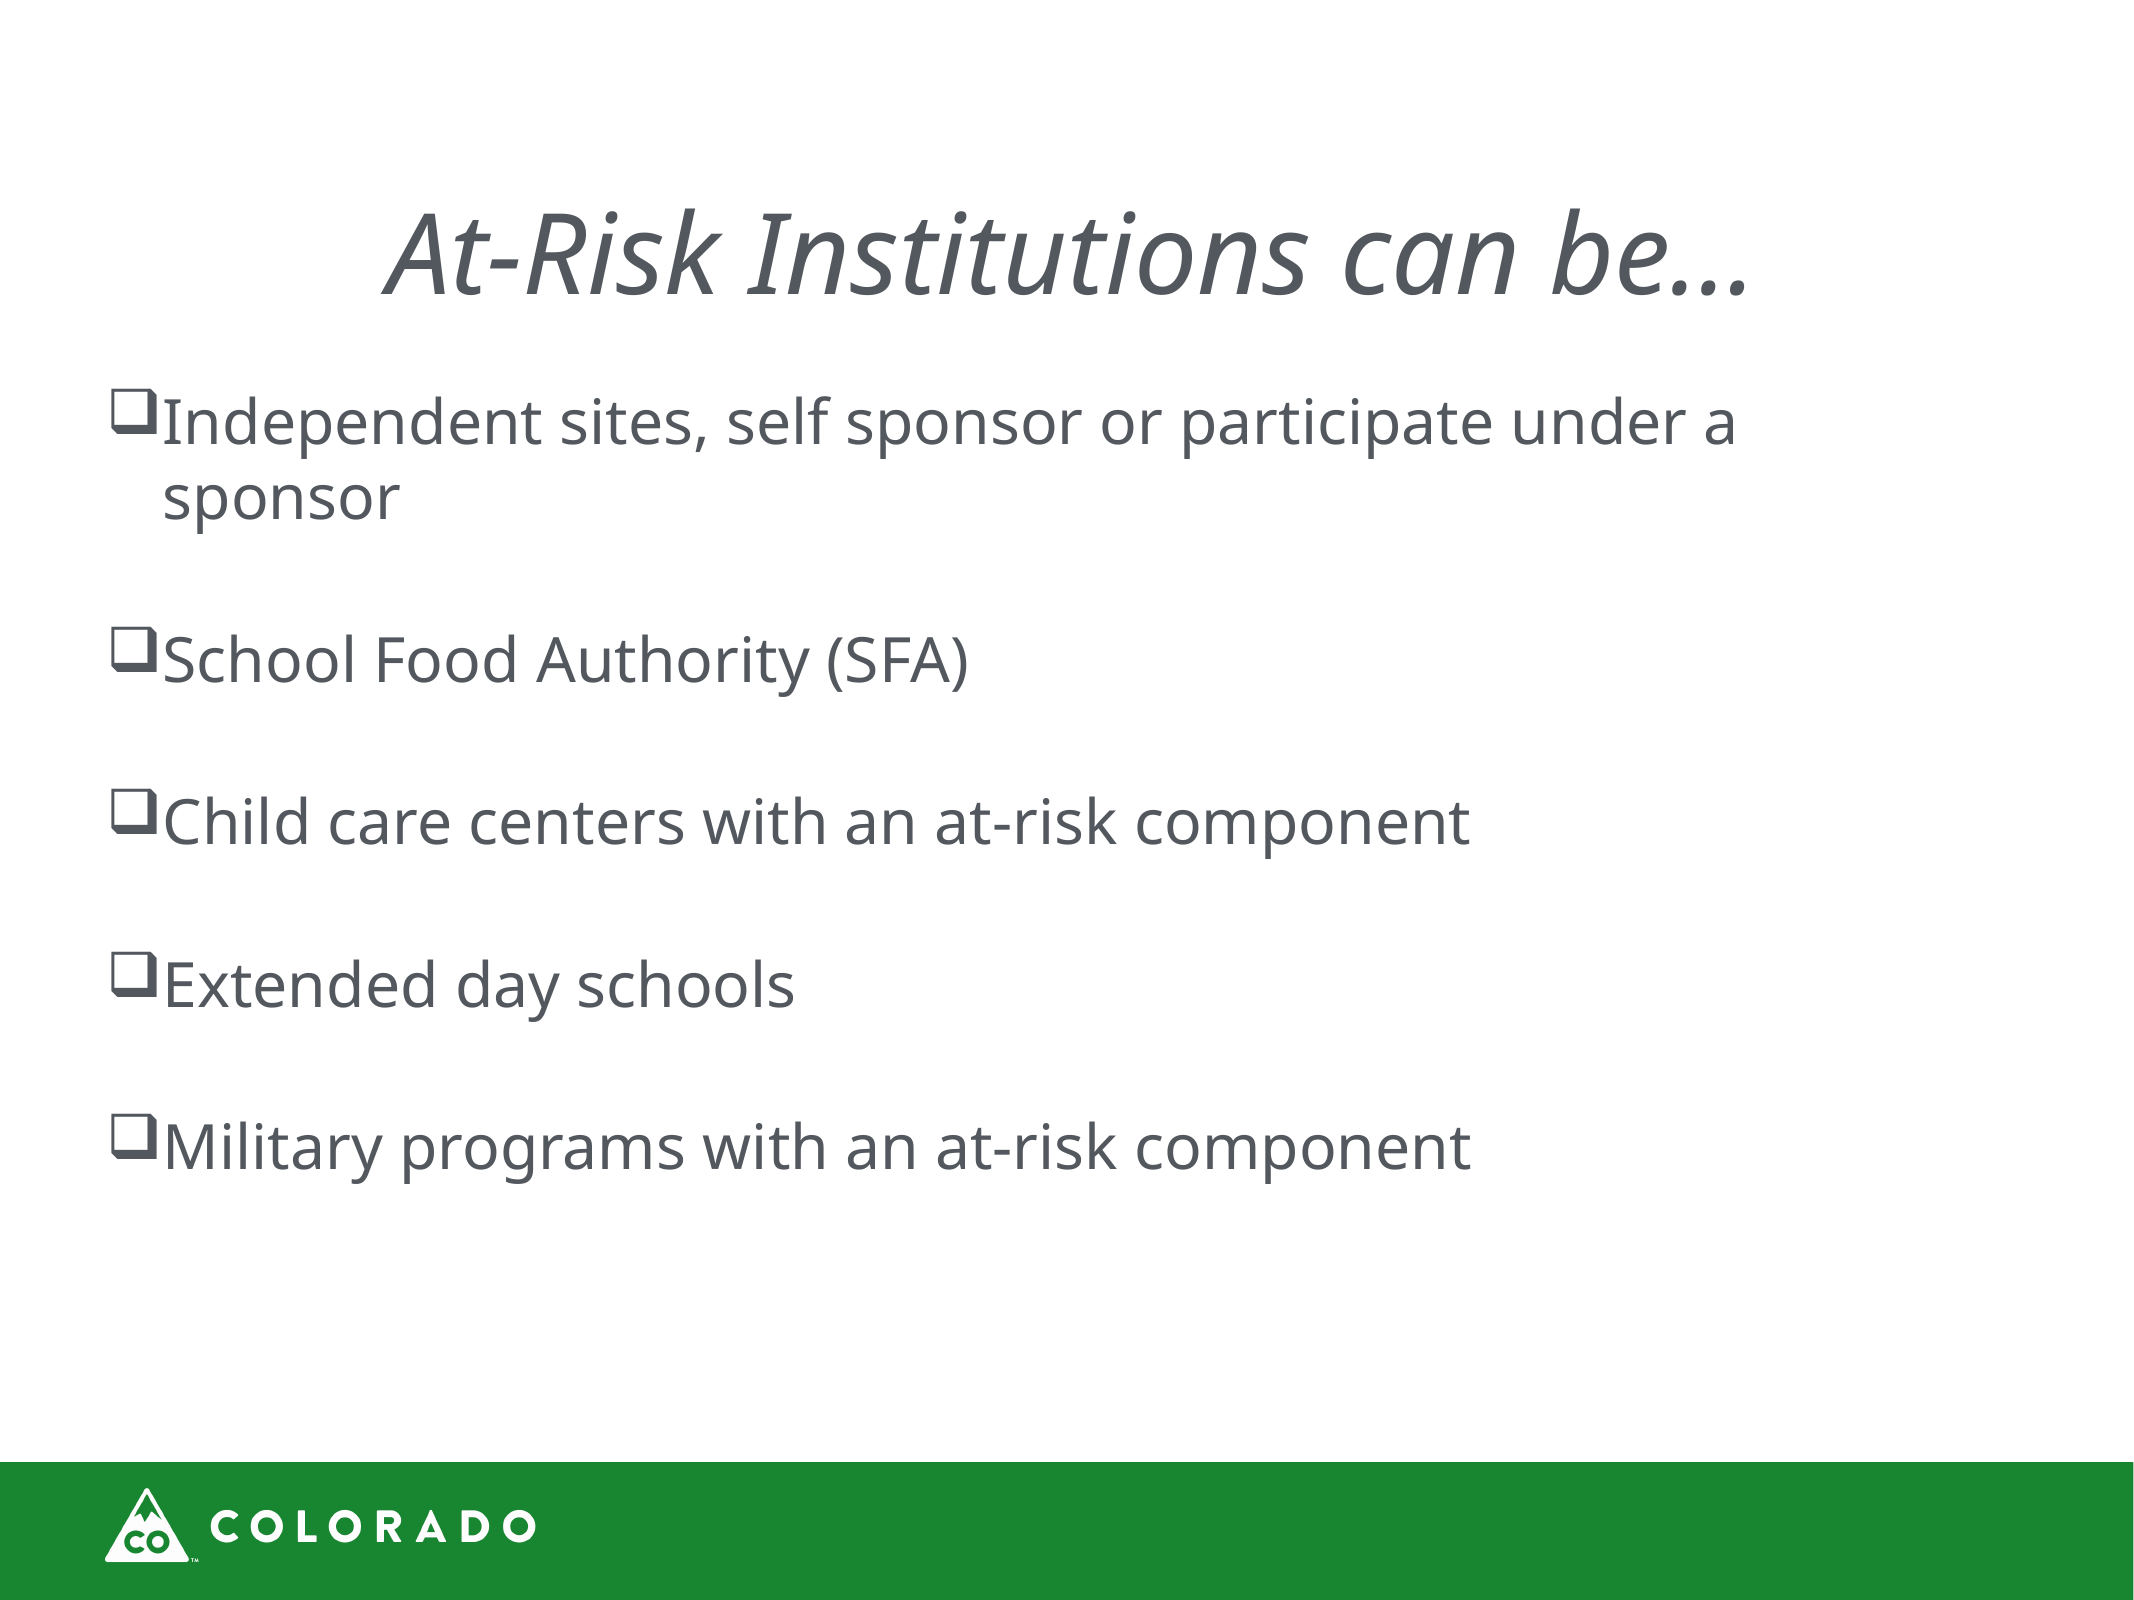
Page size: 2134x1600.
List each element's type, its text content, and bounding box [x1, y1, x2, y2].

list Independent sites, self sponsor or participate under a sponsor School Food Authority (SFA) Child care centers with an at-risk component Extended day schools Military programs with an at-risk component [91, 375, 1892, 1413]
picture [82, 1465, 558, 1585]
title At-Risk Institutions can be… [104, 50, 2042, 325]
